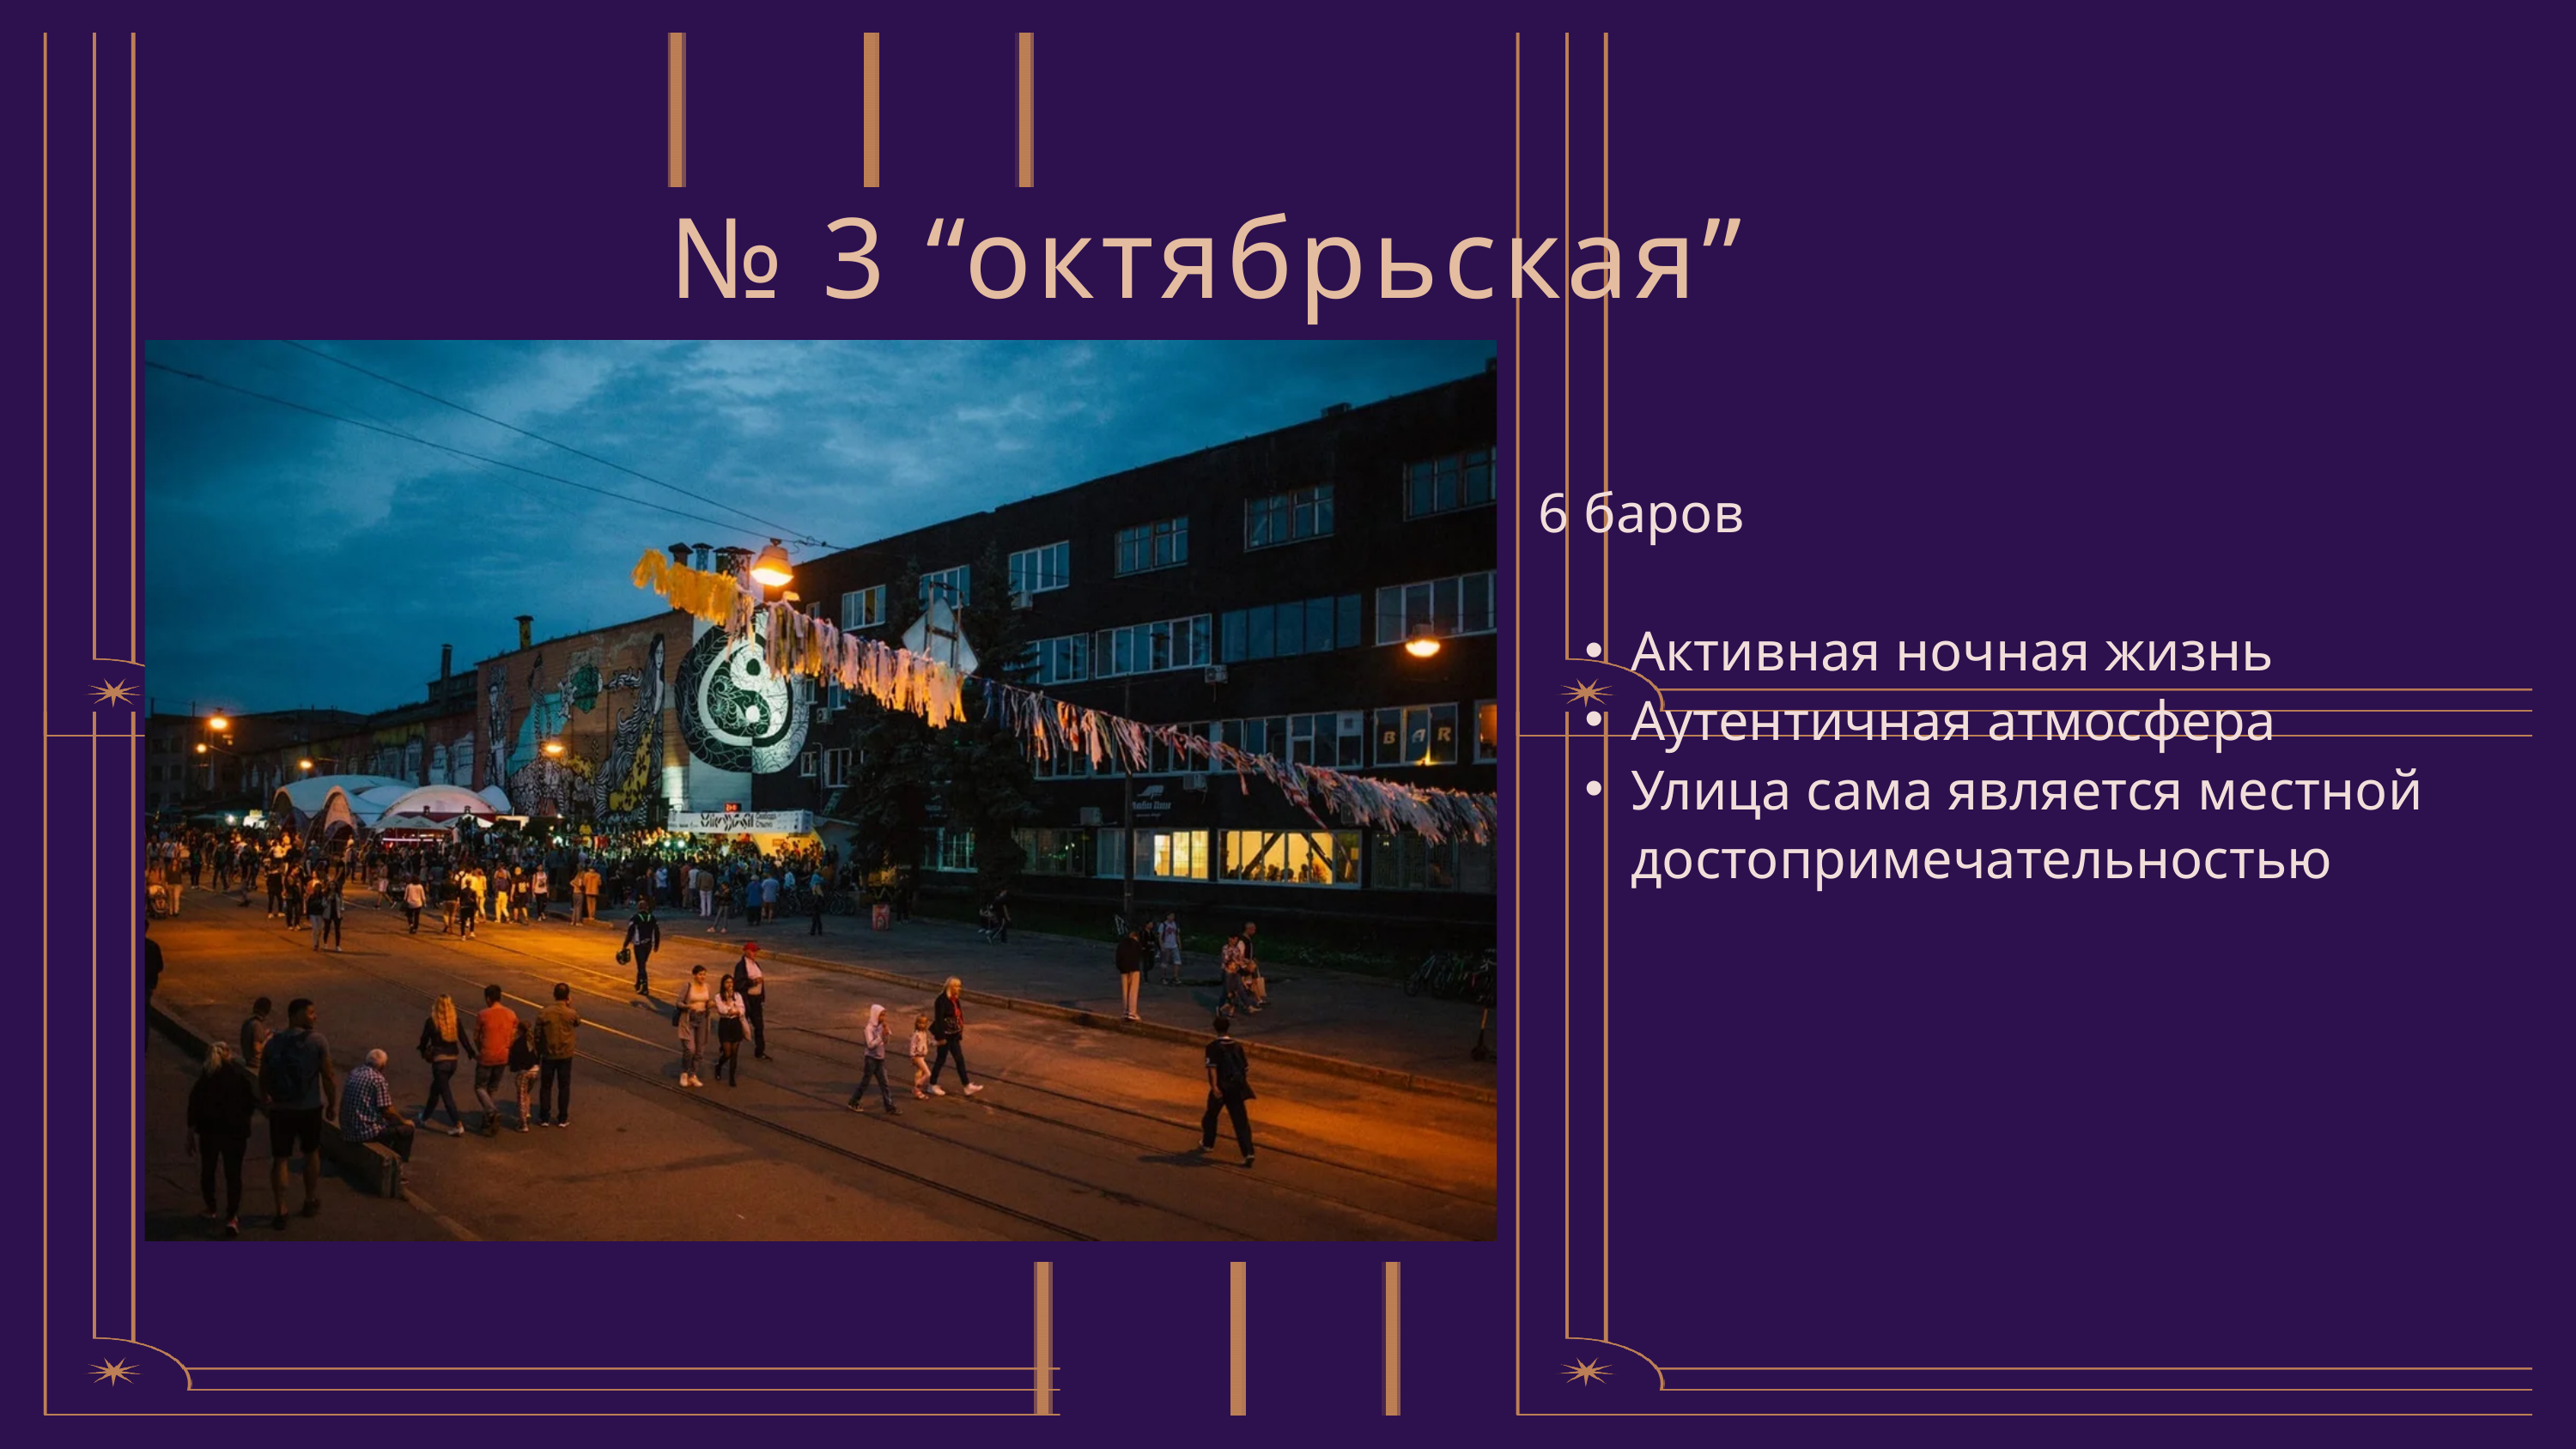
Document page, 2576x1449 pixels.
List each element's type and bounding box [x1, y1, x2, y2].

text_box [43, 33, 2533, 1416]
